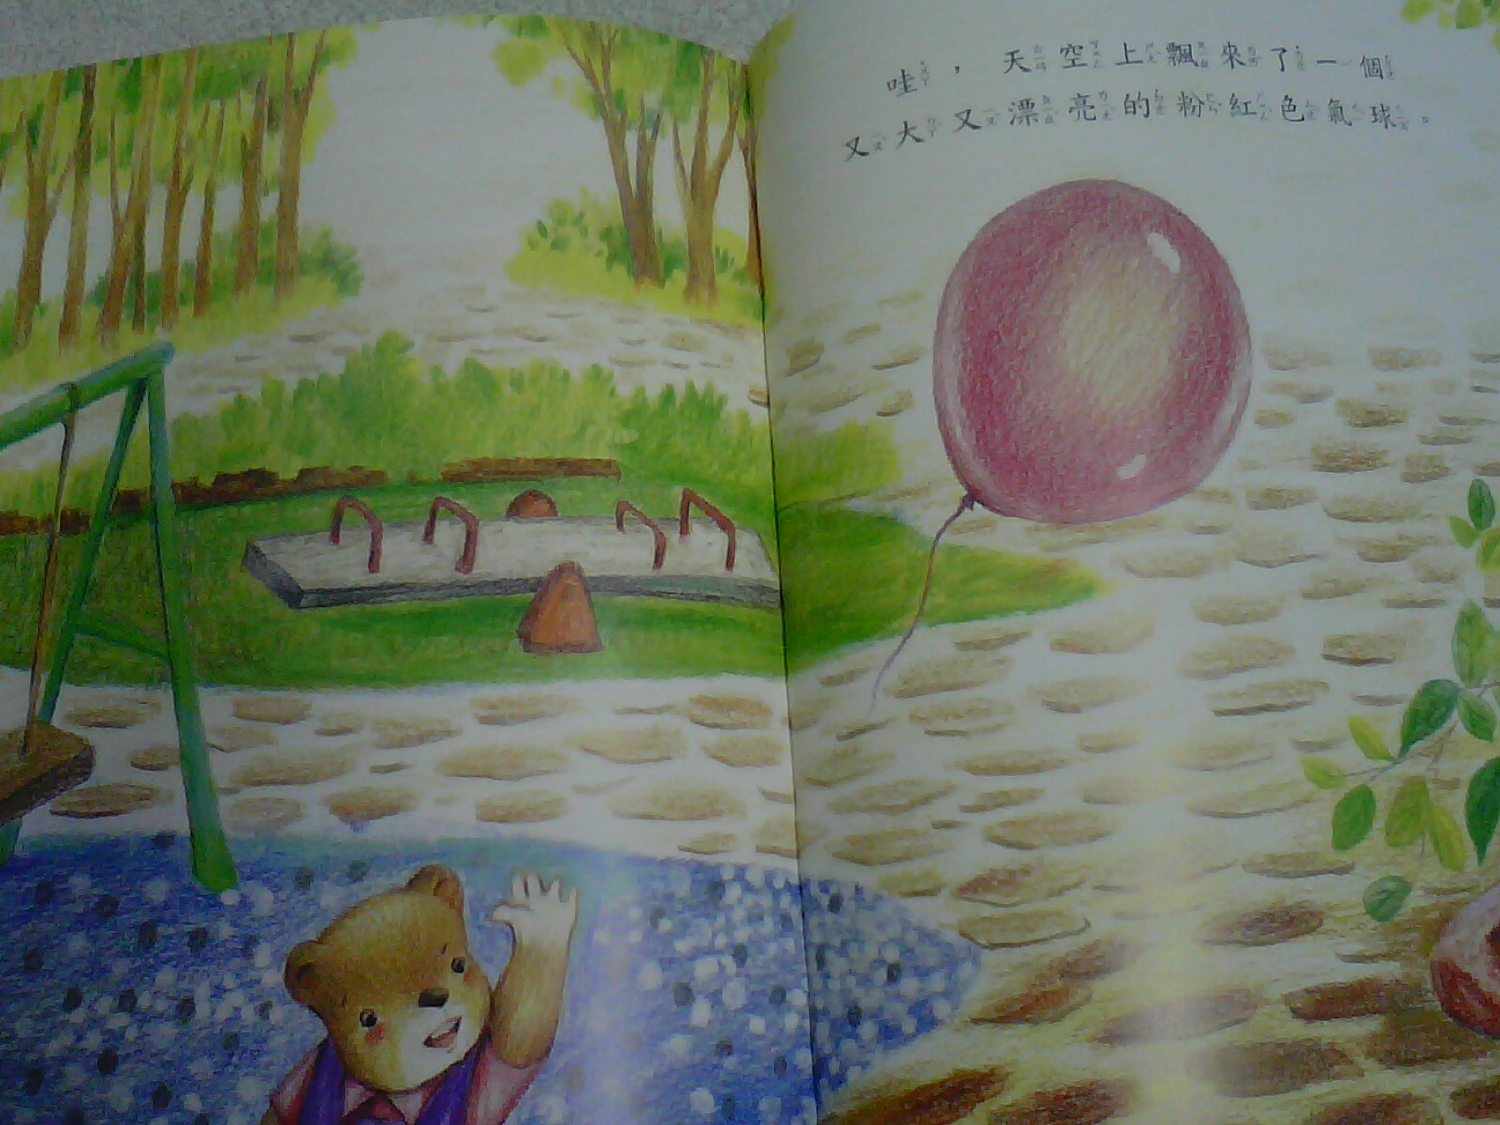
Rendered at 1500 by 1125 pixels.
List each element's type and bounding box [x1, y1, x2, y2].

list [0, 0, 1500, 1125]
